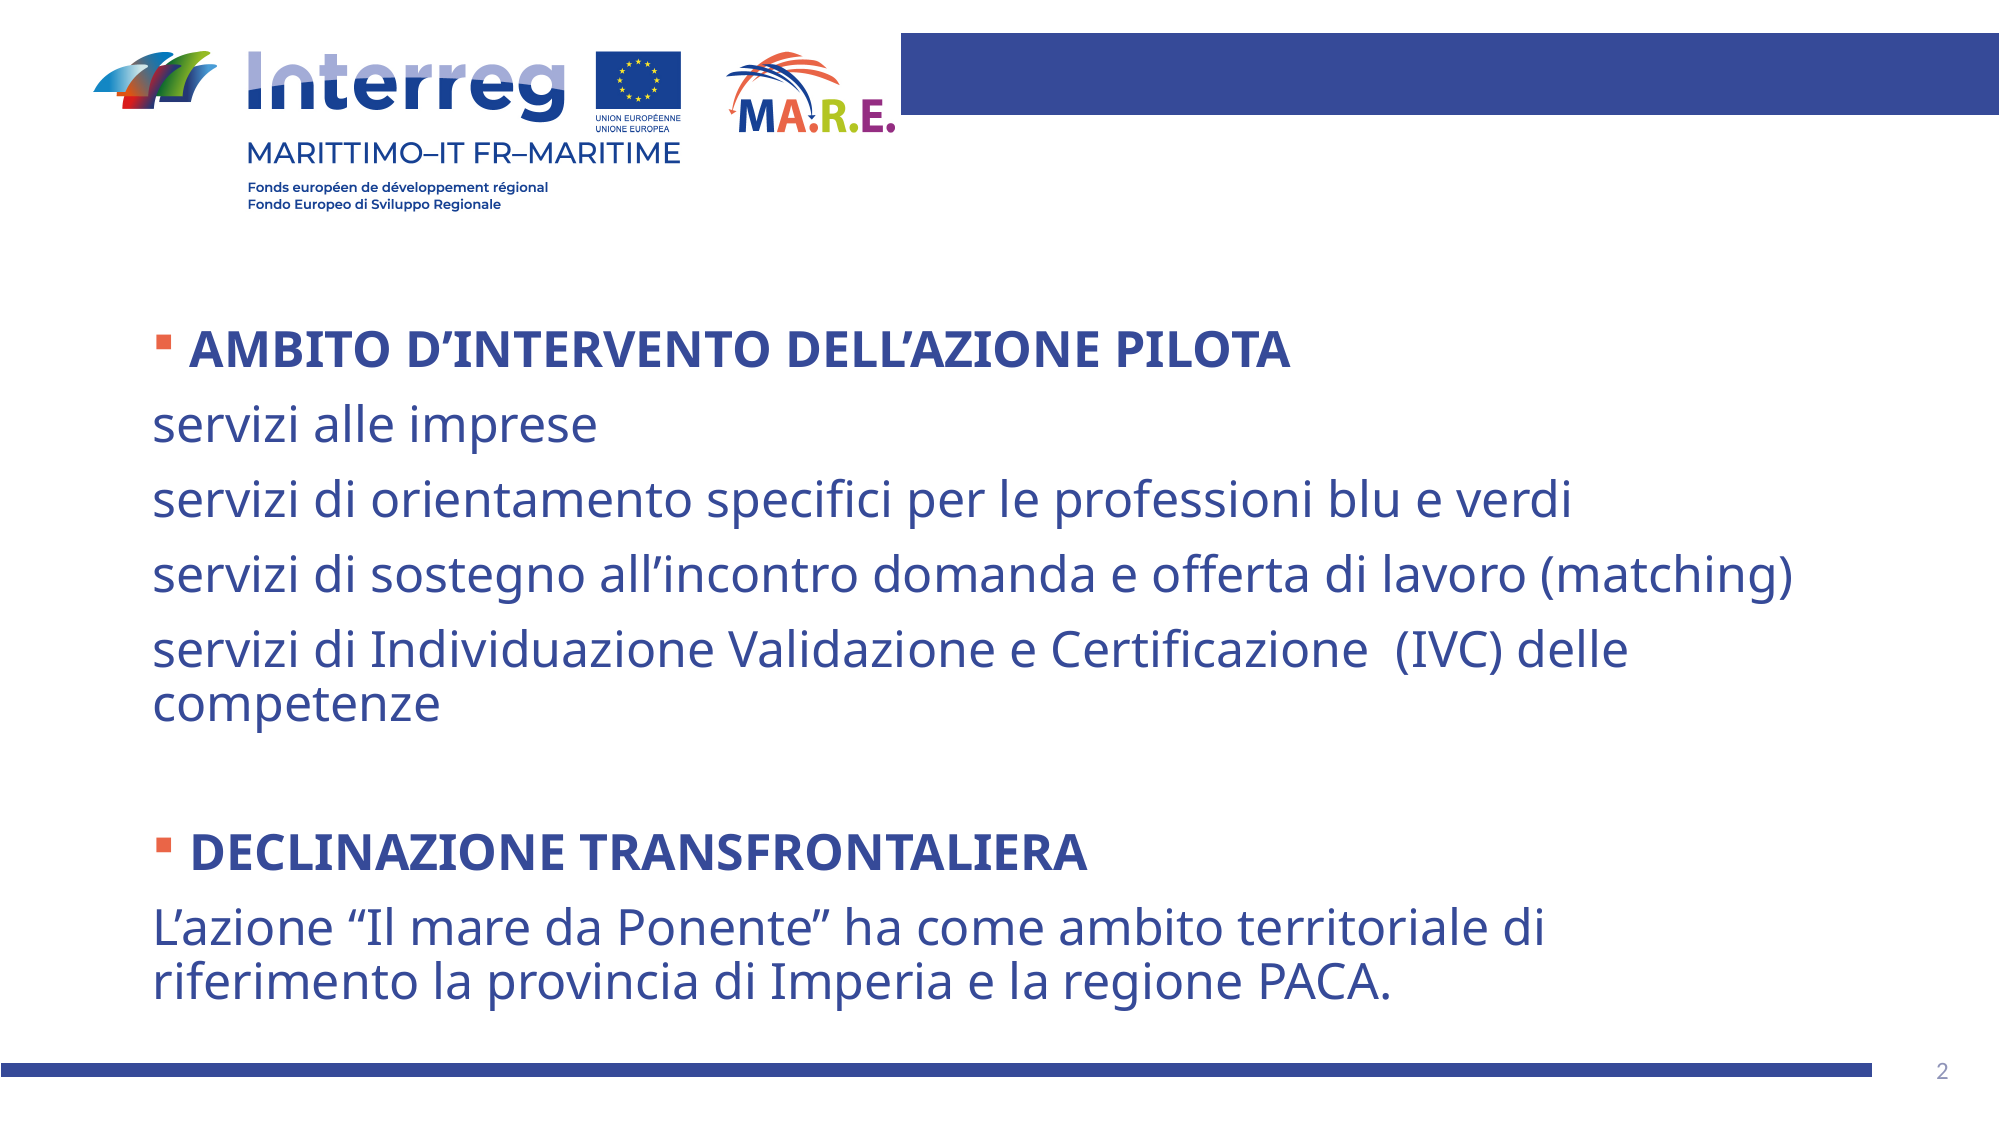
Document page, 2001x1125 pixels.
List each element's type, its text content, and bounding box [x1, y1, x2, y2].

slide_number 2 [1847, 1039, 1964, 1100]
picture [93, 51, 895, 212]
list AMBITO D’INTERVENTO DELL’AZIONE PILOTA servizi alle imprese servizi di orientamento specifici per le professioni blu e verdi servizi di sostegno all’incontro domanda e offerta di lavoro (matching) servizi di Individuazione Validazione e Certificazione (IVC) delle competenze DECLINAZIONE TRANSFRONTALIERA L’azione “Il mare da Ponente” ha come ambito territoriale di riferimento la provincia di Imperia e la regione PACA. [137, 243, 1824, 1023]
